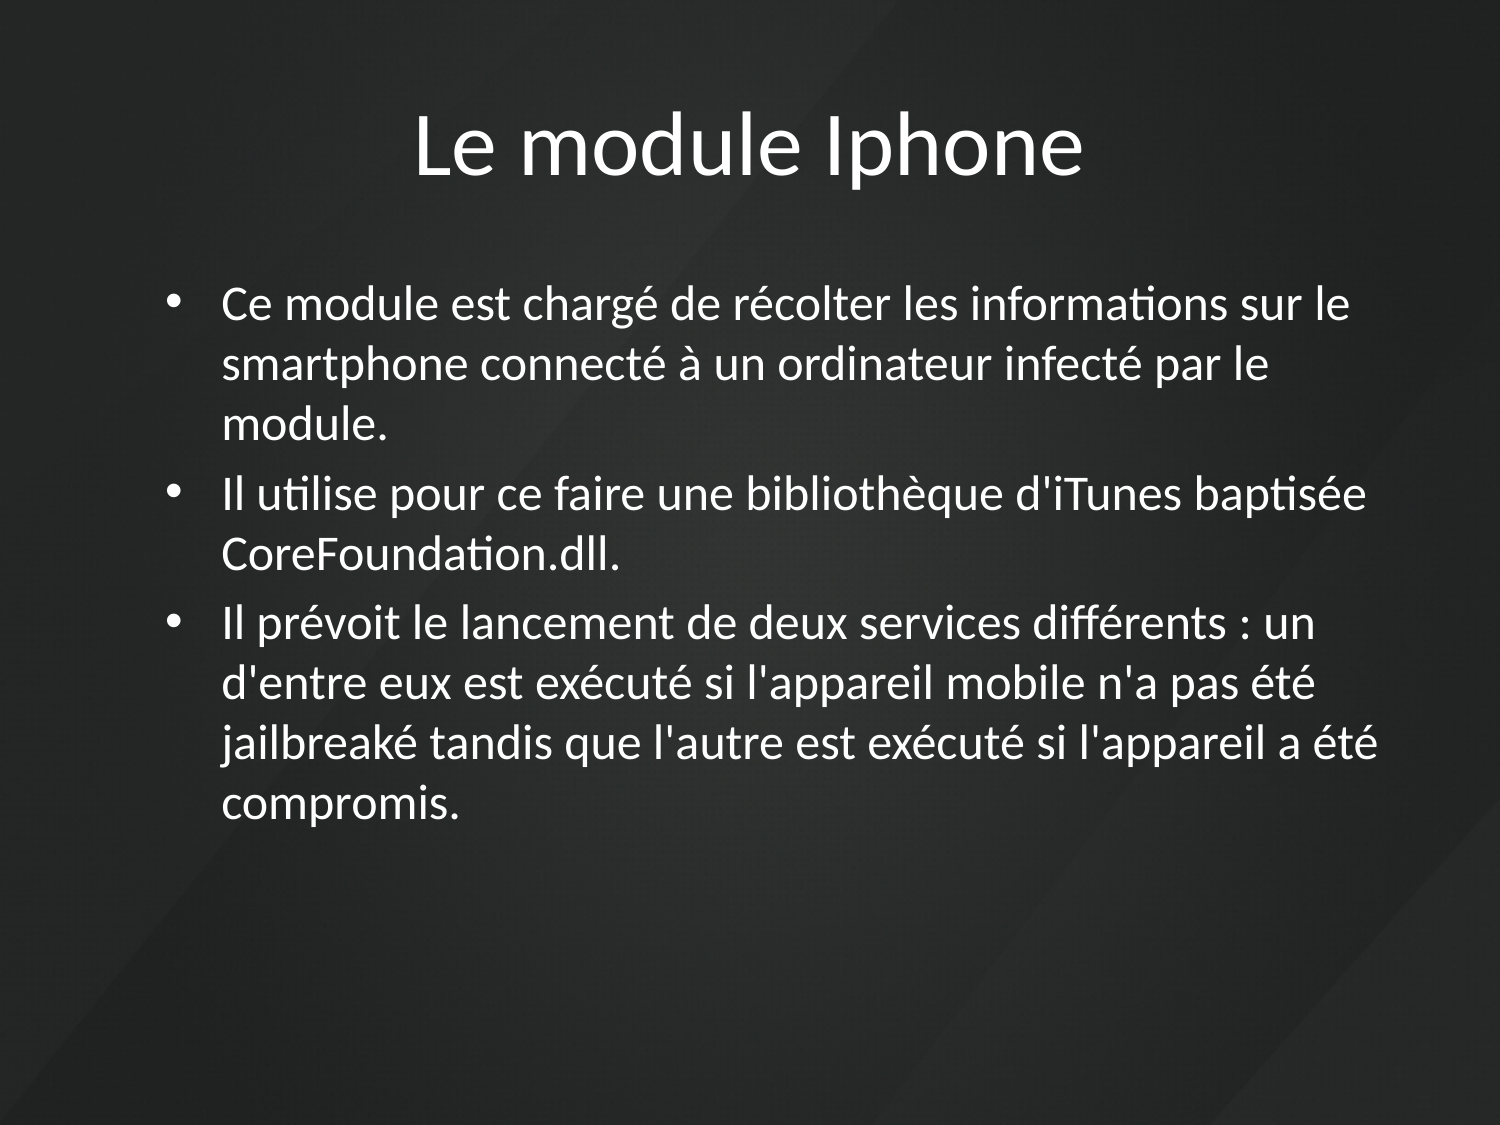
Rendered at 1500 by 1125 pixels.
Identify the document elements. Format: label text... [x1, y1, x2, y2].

picture [0, 0, 1500, 1125]
title Le module Iphone [75, 45, 1425, 233]
list Ce module est chargé de récolter les informations sur le smartphone connecté à un ordinateur infecté par le module. Il utilise pour ce faire une bibliothèque d'iTunes baptisée CoreFoundation.dll. Il prévoit le lancement de deux services différents : un d'entre eux est exécuté si l'appareil mobile n'a pas été jailbreaké tandis que l'autre est exécuté si l'appareil a été compromis. [150, 262, 1413, 1005]
